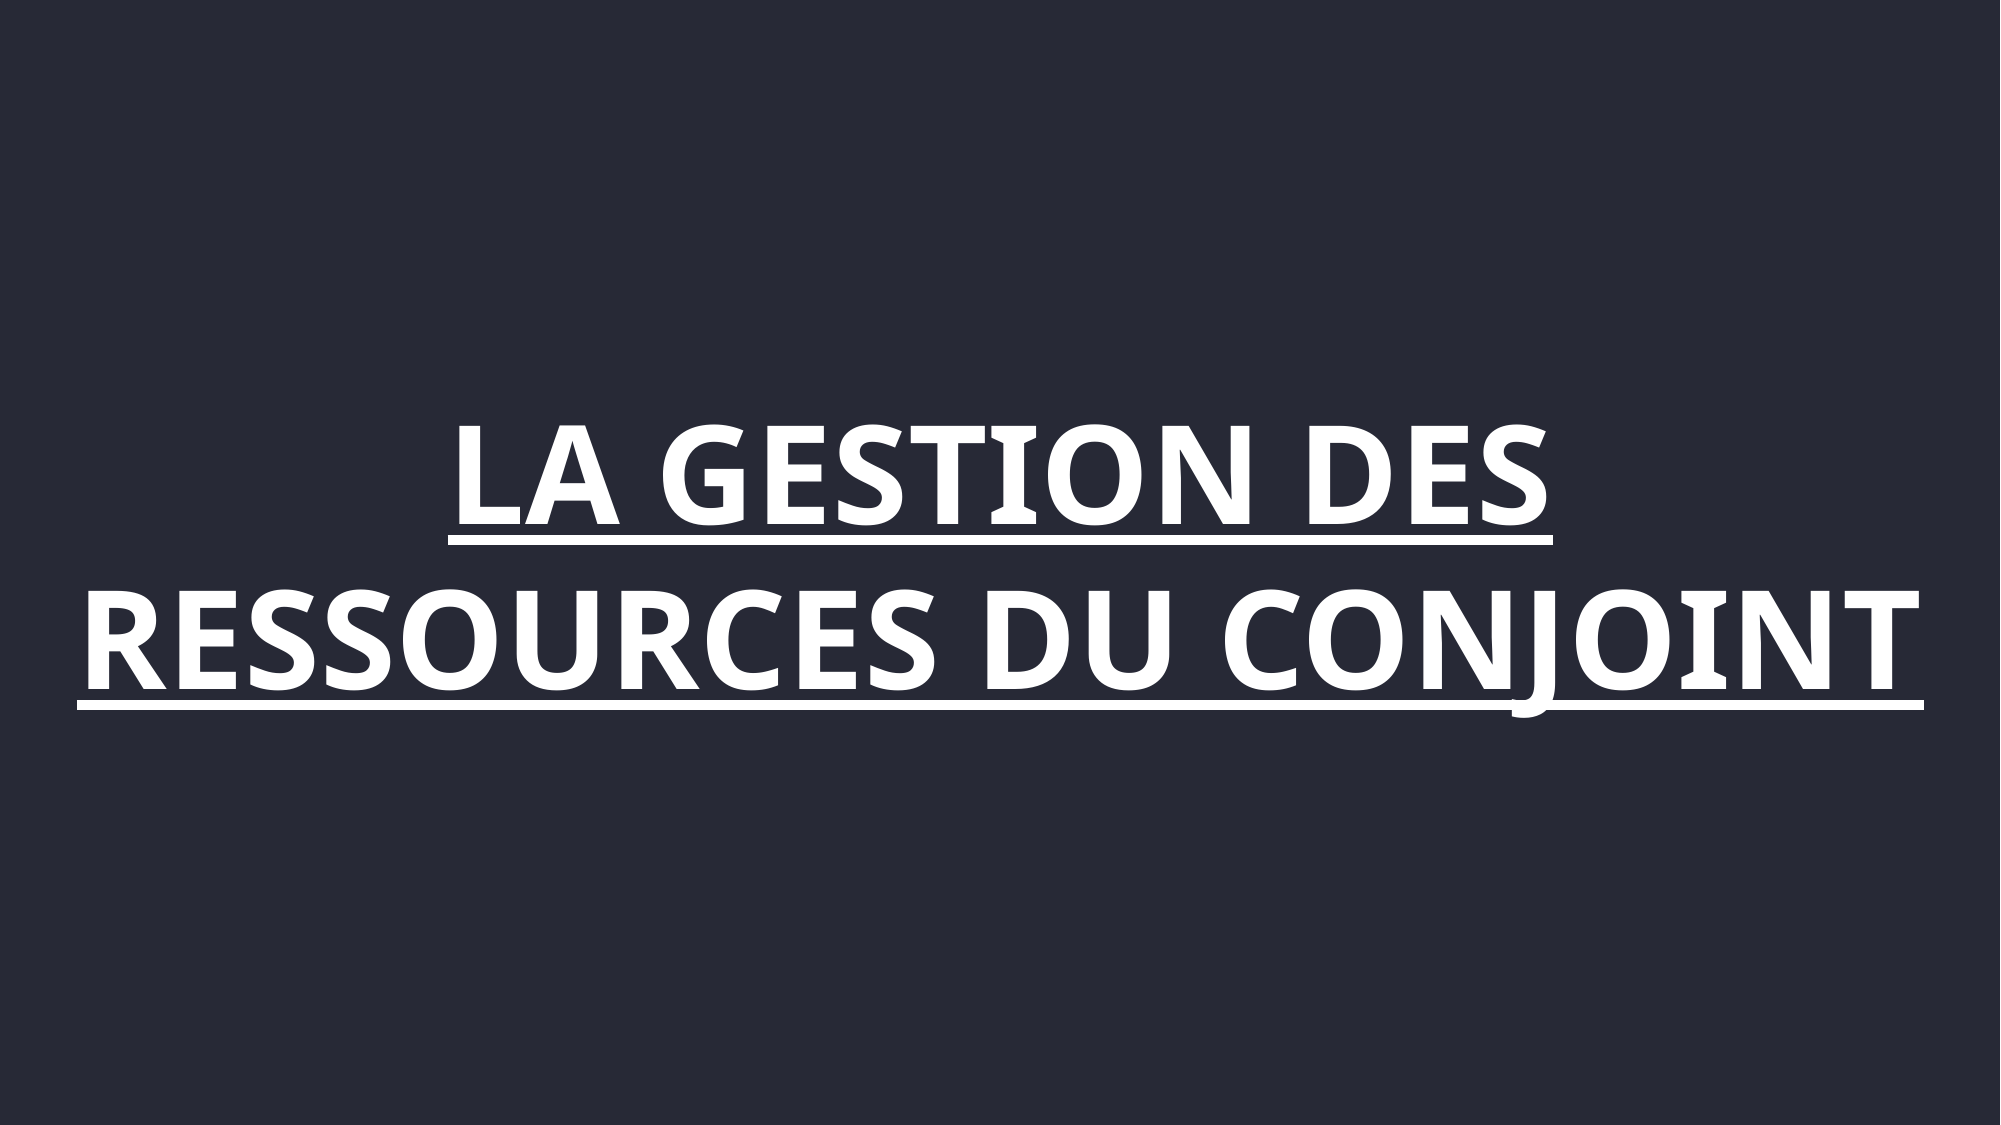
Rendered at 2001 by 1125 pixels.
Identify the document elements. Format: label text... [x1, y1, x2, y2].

title La gestion des ressources du conjoint [66, 383, 1935, 717]
